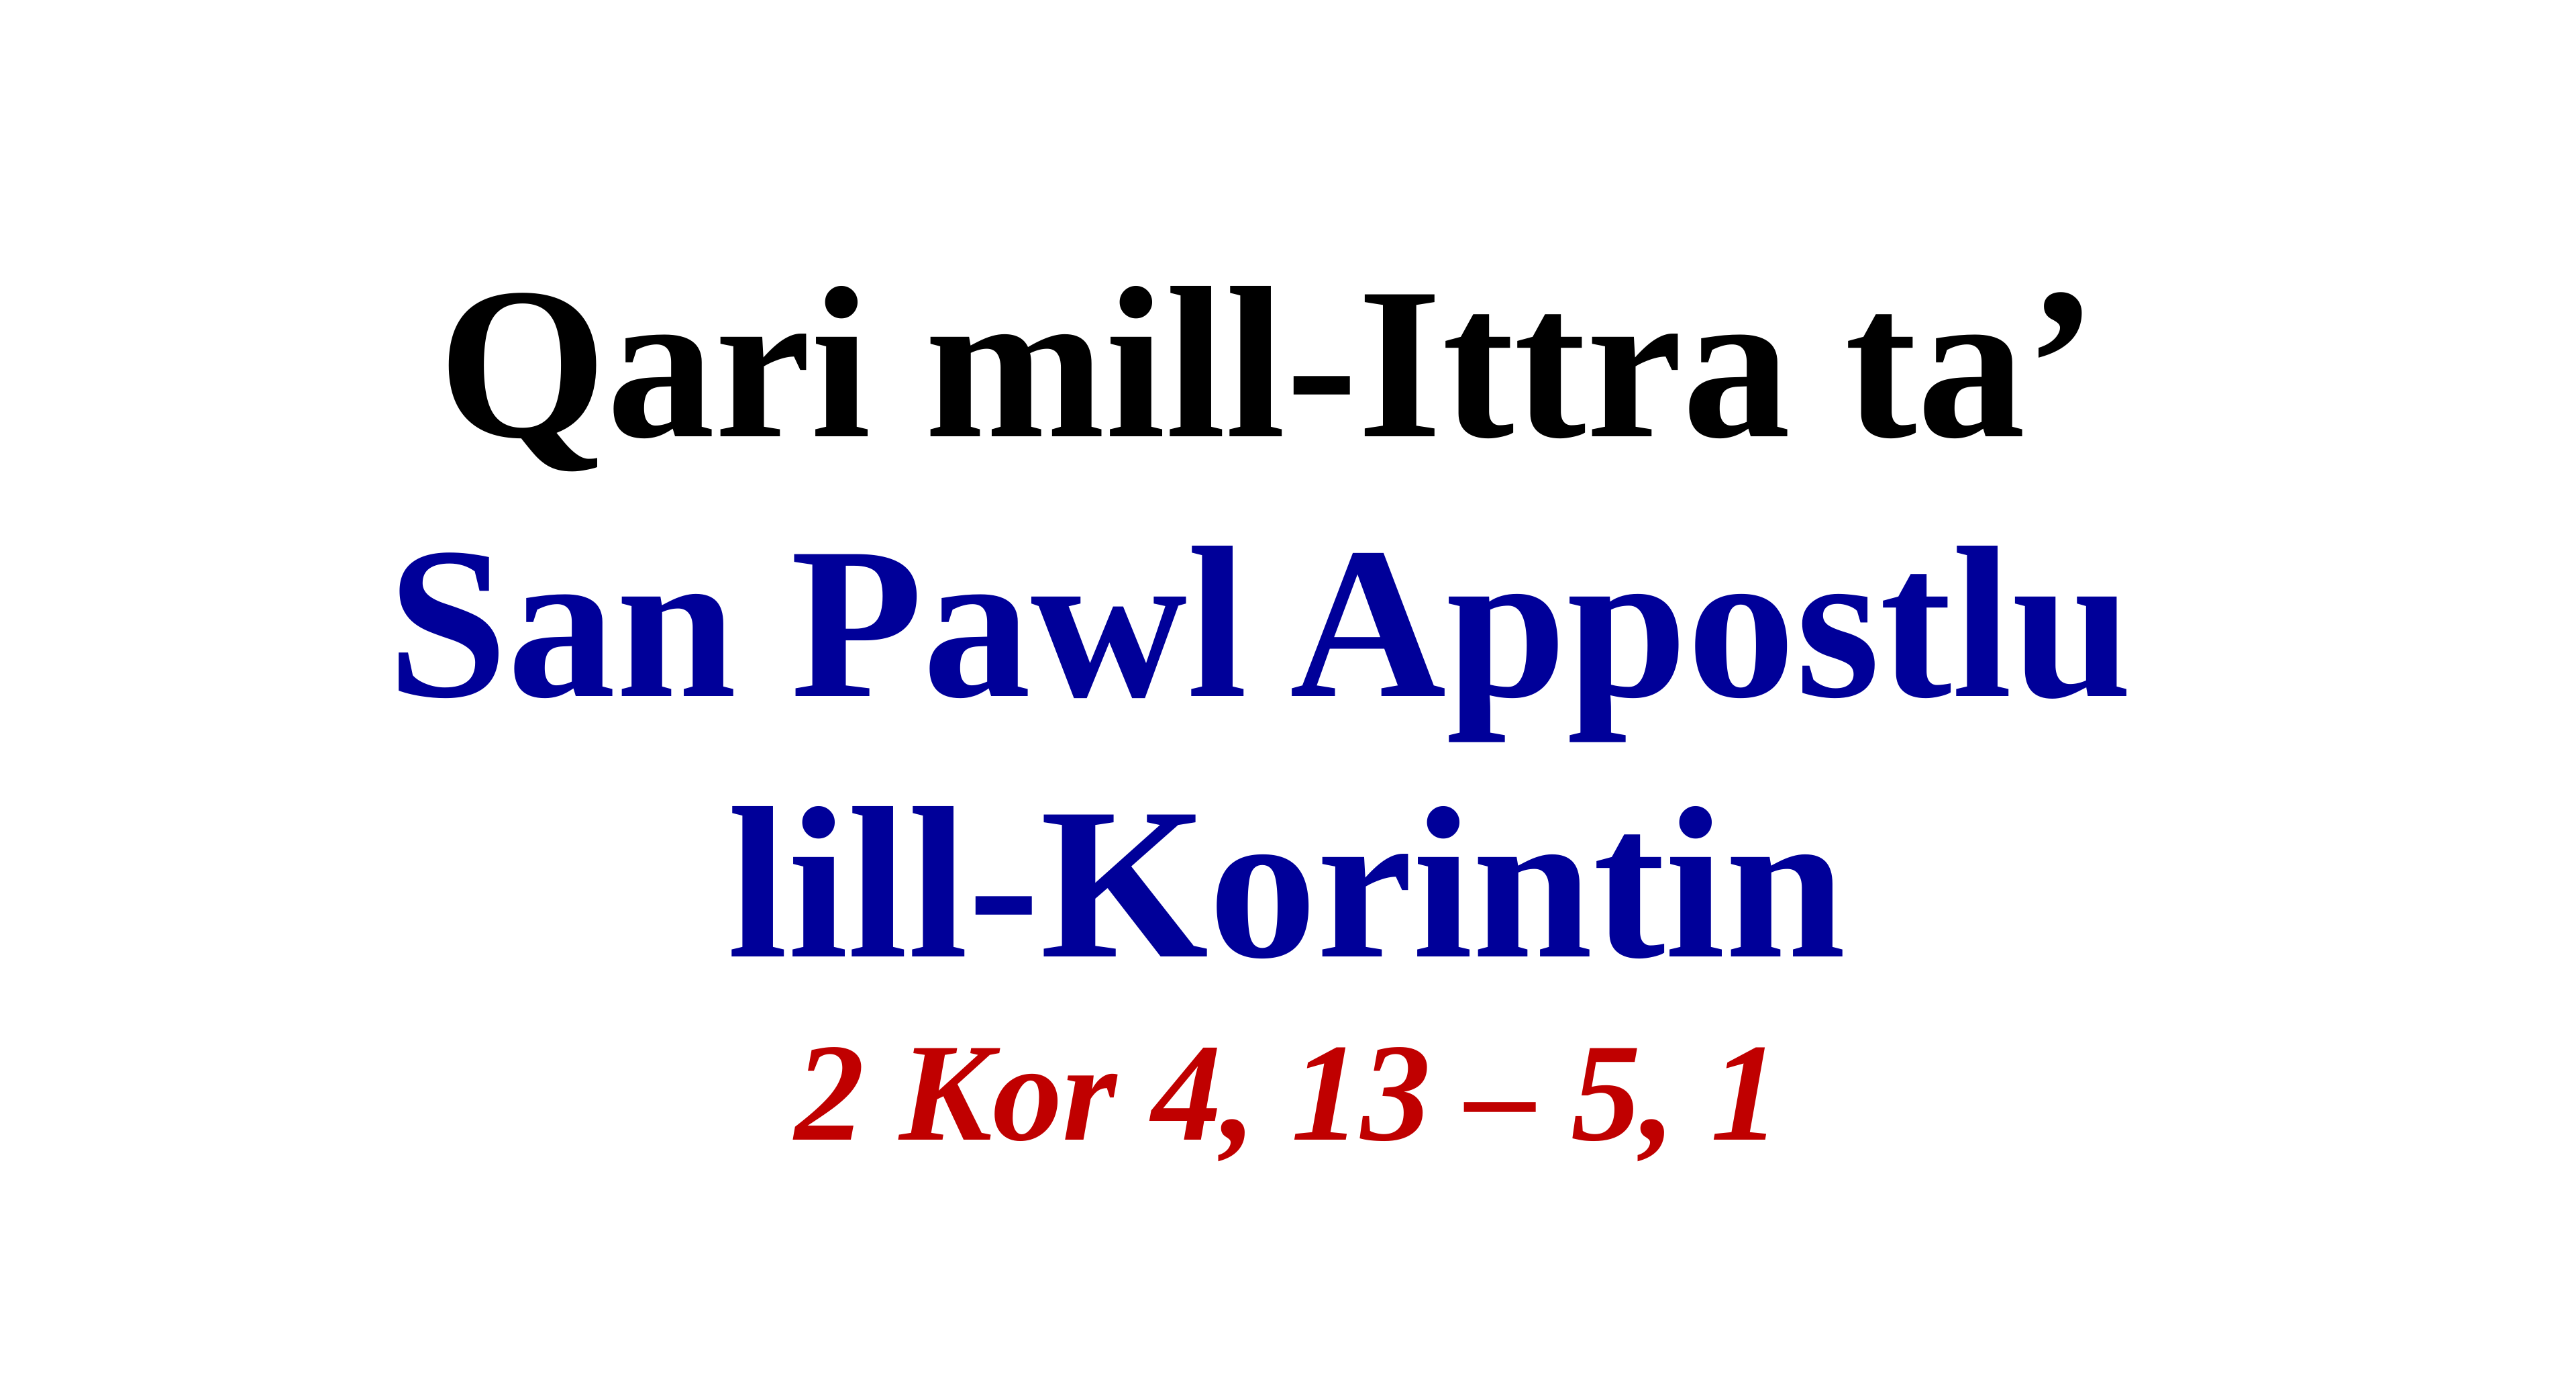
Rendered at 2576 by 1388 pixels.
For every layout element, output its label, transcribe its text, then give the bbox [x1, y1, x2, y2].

list Qari mill-Ittra ta’ San Pawl Appostlu lill-Korintin 2 Kor 4, 13 – 5, 1 [42, 203, 2533, 1185]
